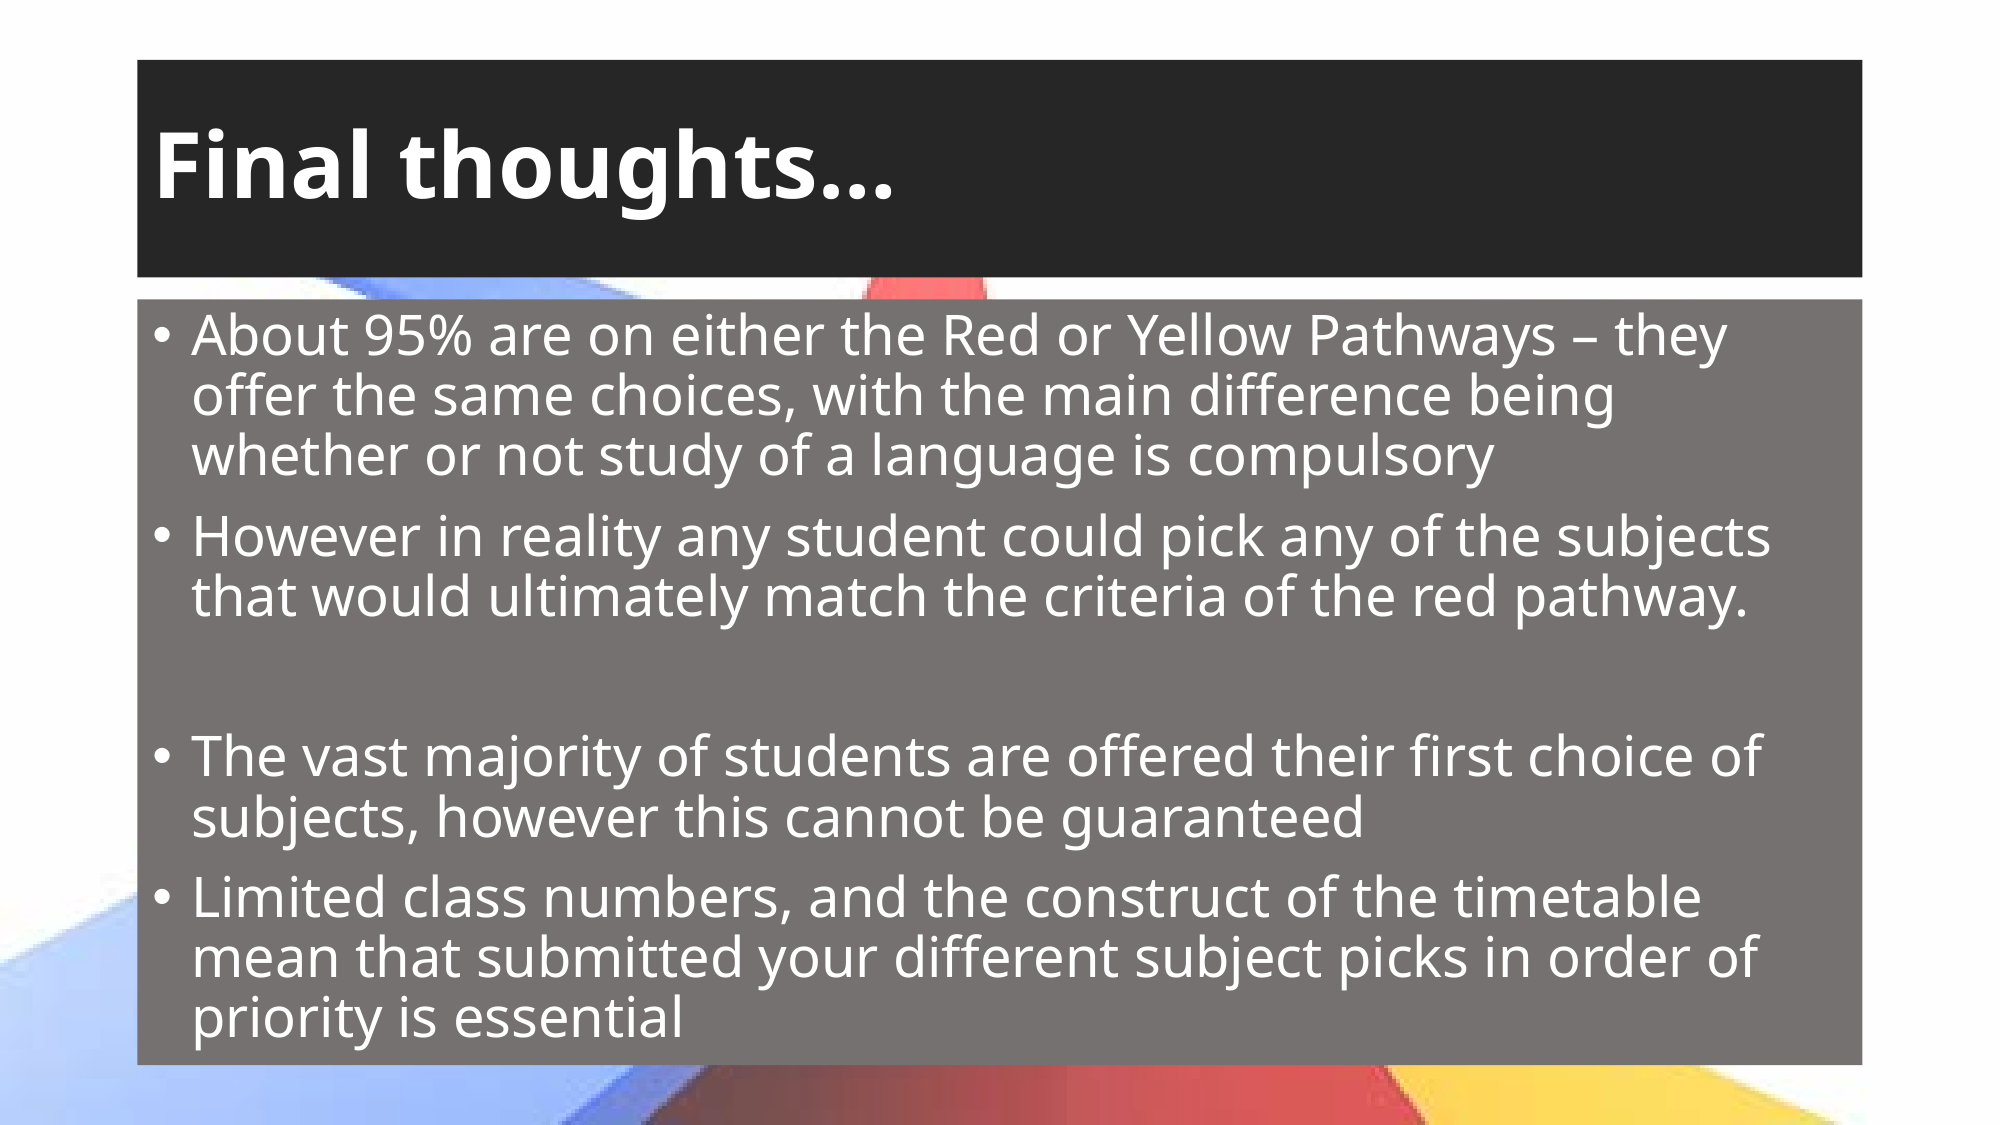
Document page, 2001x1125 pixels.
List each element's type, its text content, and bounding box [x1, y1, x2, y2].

list About 95% are on either the Red or Yellow Pathways – they offer the same choices, with the main difference being whether or not study of a language is compulsory However in reality any student could pick any of the subjects that would ultimately match the criteria of the red pathway. The vast majority of students are offered their first choice of subjects, however this cannot be guaranteed Limited class numbers, and the construct of the timetable mean that submitted your different subject picks in order of priority is essential [137, 299, 1863, 1066]
title Final thoughts… [137, 59, 1863, 278]
